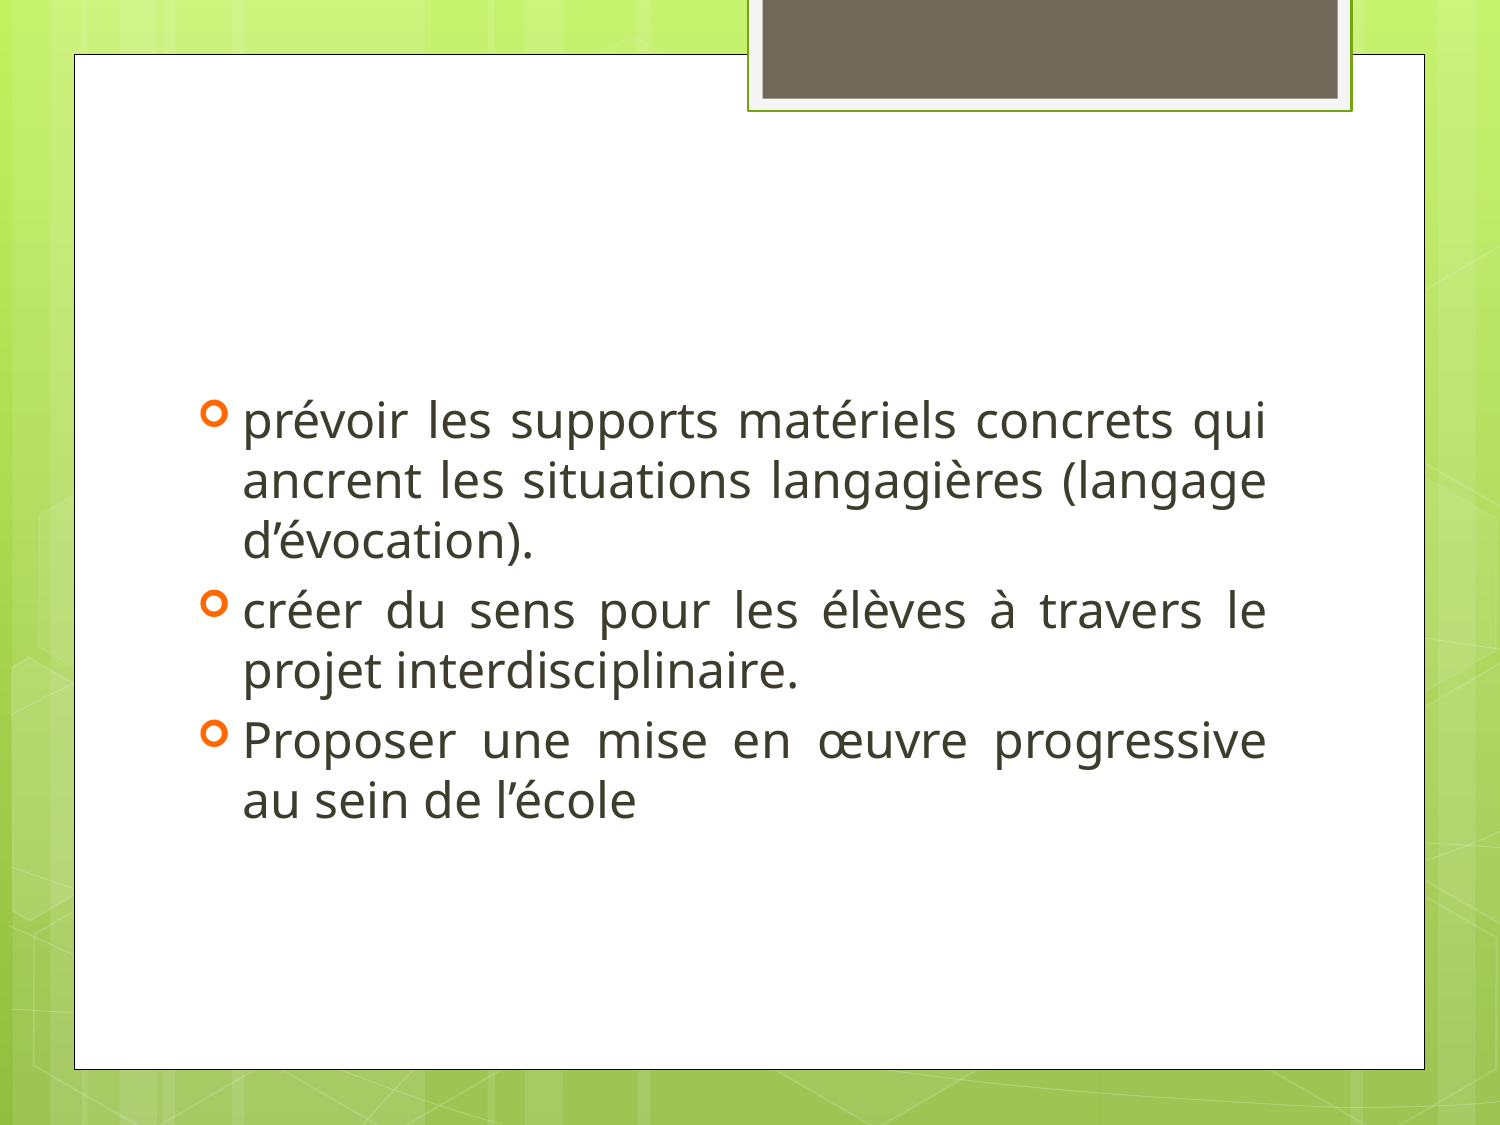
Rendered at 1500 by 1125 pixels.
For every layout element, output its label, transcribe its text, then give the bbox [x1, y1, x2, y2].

list prévoir les supports matériels concrets qui ancrent les situations langagières (langage d’évocation). créer du sens pour les élèves à travers le projet interdisciplinaire. Proposer une mise en œuvre progressive au sein de l’école [171, 381, 1283, 957]
